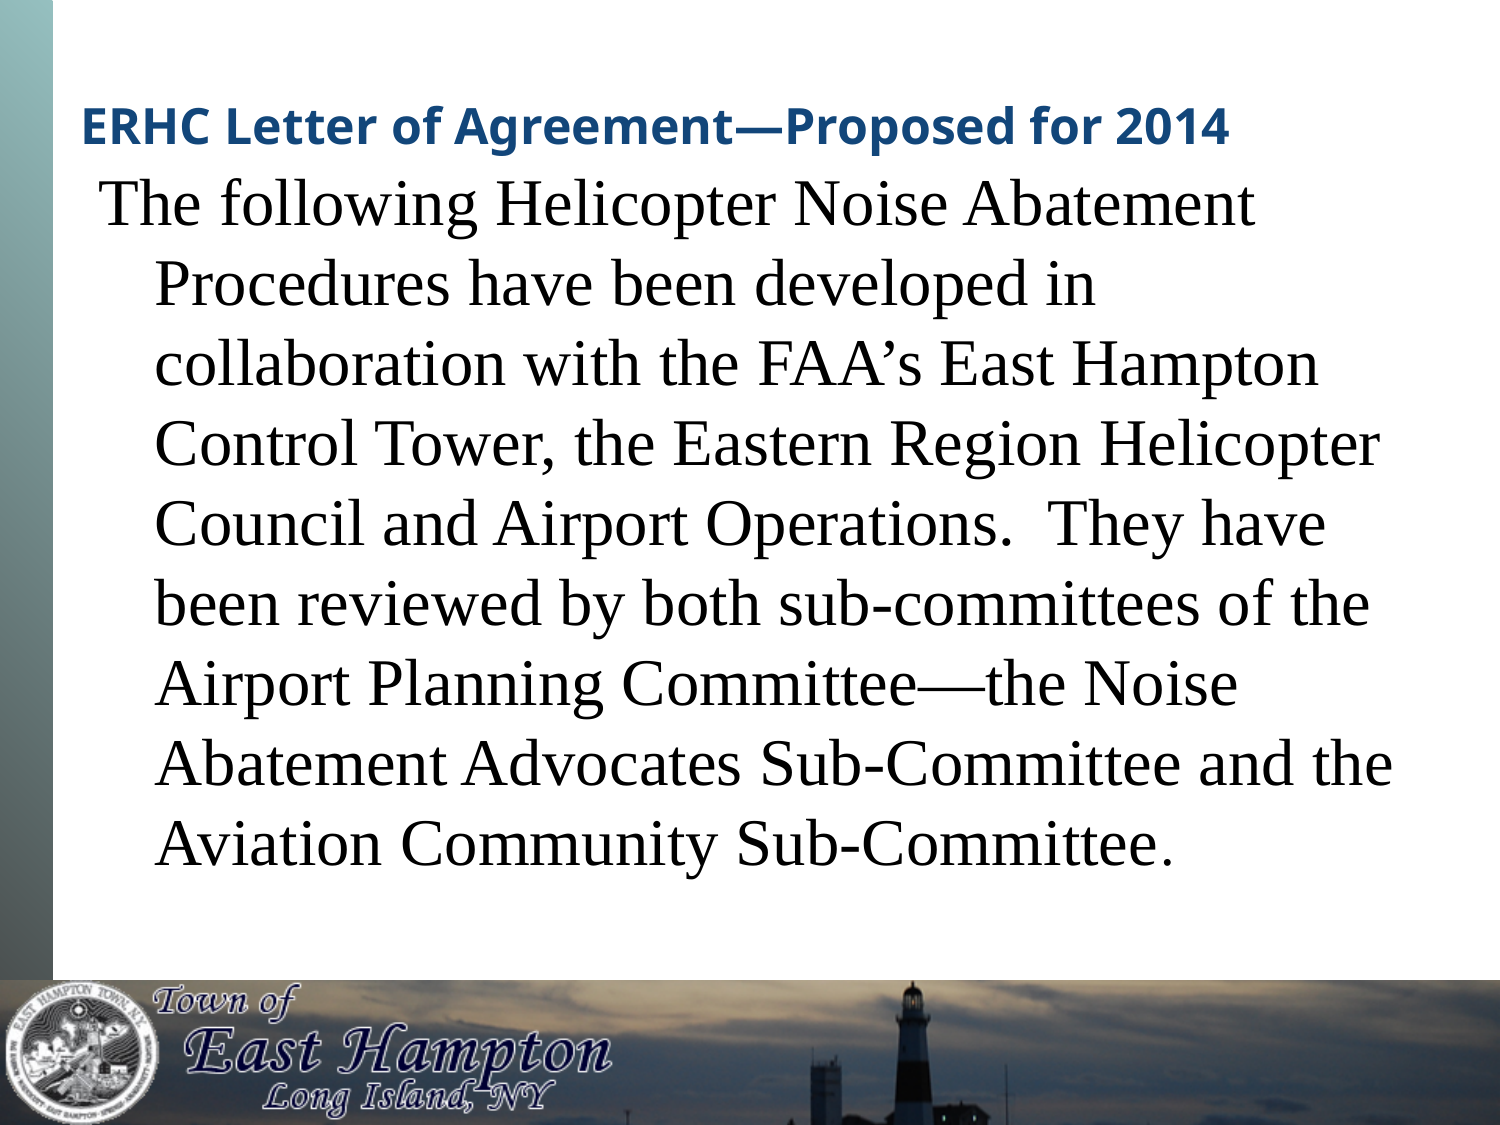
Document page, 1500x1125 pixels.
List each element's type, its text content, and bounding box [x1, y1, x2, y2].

list The following Helicopter Noise Abatement Procedures have been developed in collaboration with the FAA’s East Hampton Control Tower, the Eastern Region Helicopter Council and Airport Operations. They have been reviewed by both sub-committees of the Airport Planning Committee—the Noise Abatement Advocates Sub-Committee and the Aviation Community Sub-Committee. [83, 151, 1428, 920]
title ERHC Letter of Agreement—Proposed for 2014 [65, 0, 1342, 163]
picture [0, 980, 1500, 1125]
